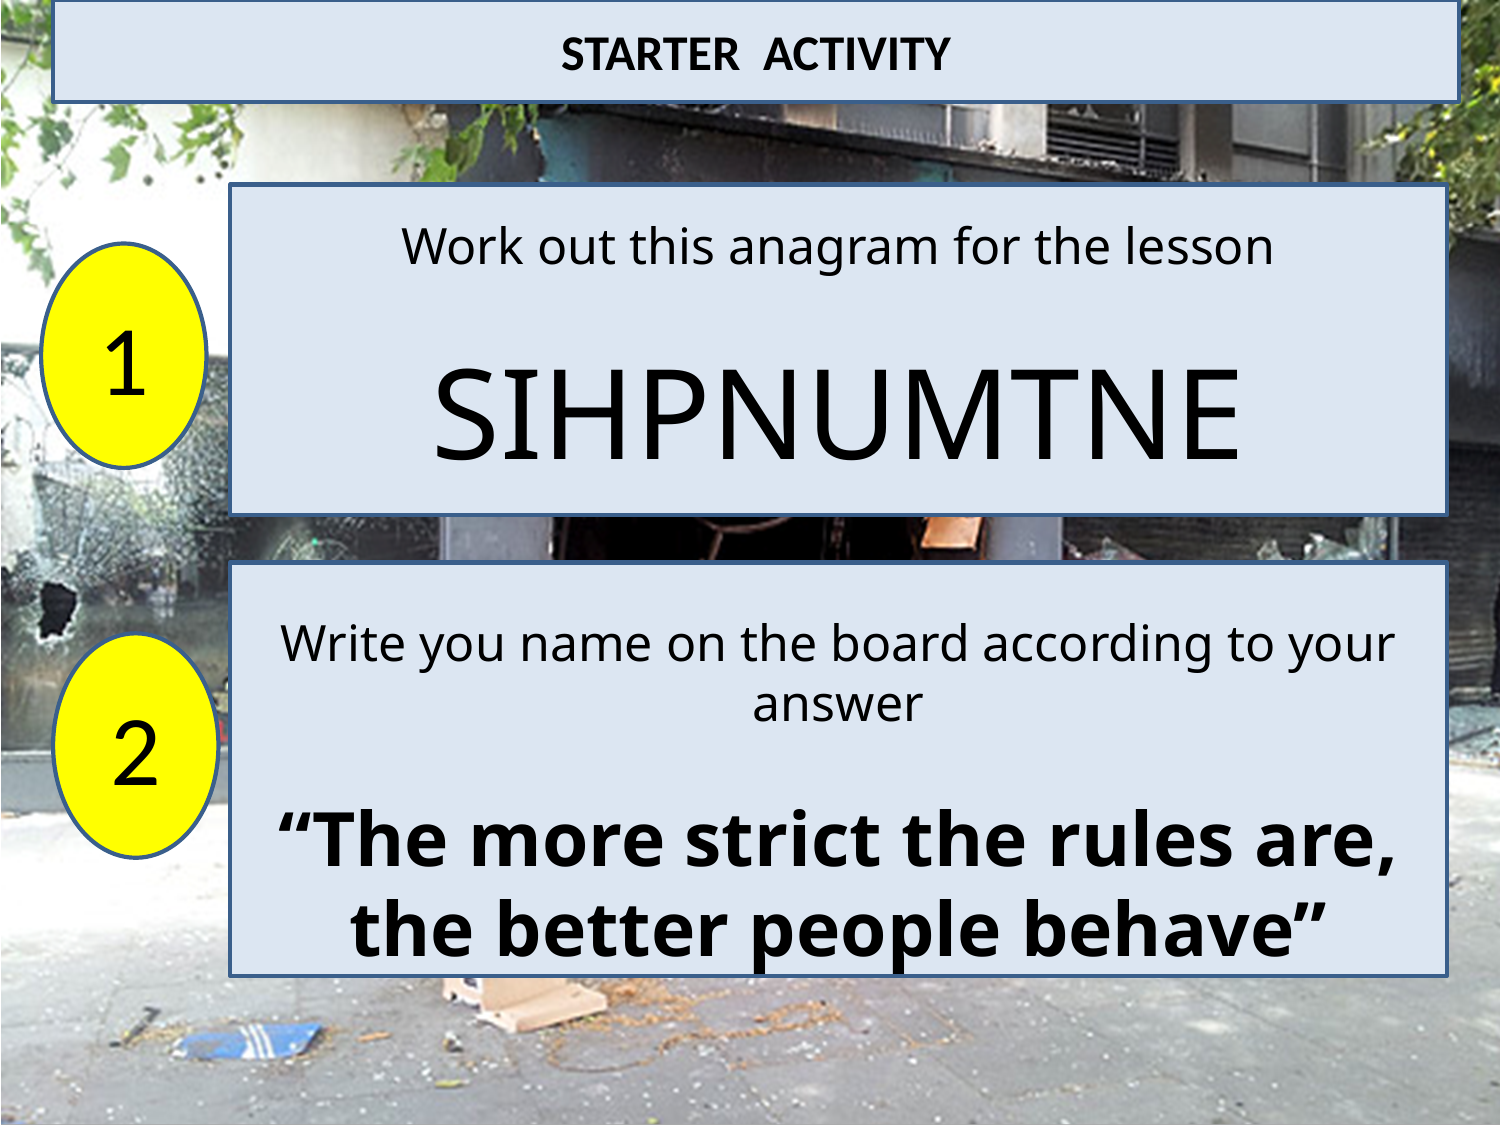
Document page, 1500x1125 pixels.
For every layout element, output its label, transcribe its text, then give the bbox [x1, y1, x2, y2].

text_box Write you name on the board according to your answer “The more strict the rules are, the better people behave” [228, 560, 1449, 978]
text_box Work out this anagram for the lesson SIHPNUMTNE [228, 182, 1449, 517]
text_box STARTER ACTIVITY [51, 0, 1461, 104]
text_box 2 [50, 631, 221, 860]
picture [0, 0, 1500, 1125]
text_box 1 [39, 241, 209, 471]
